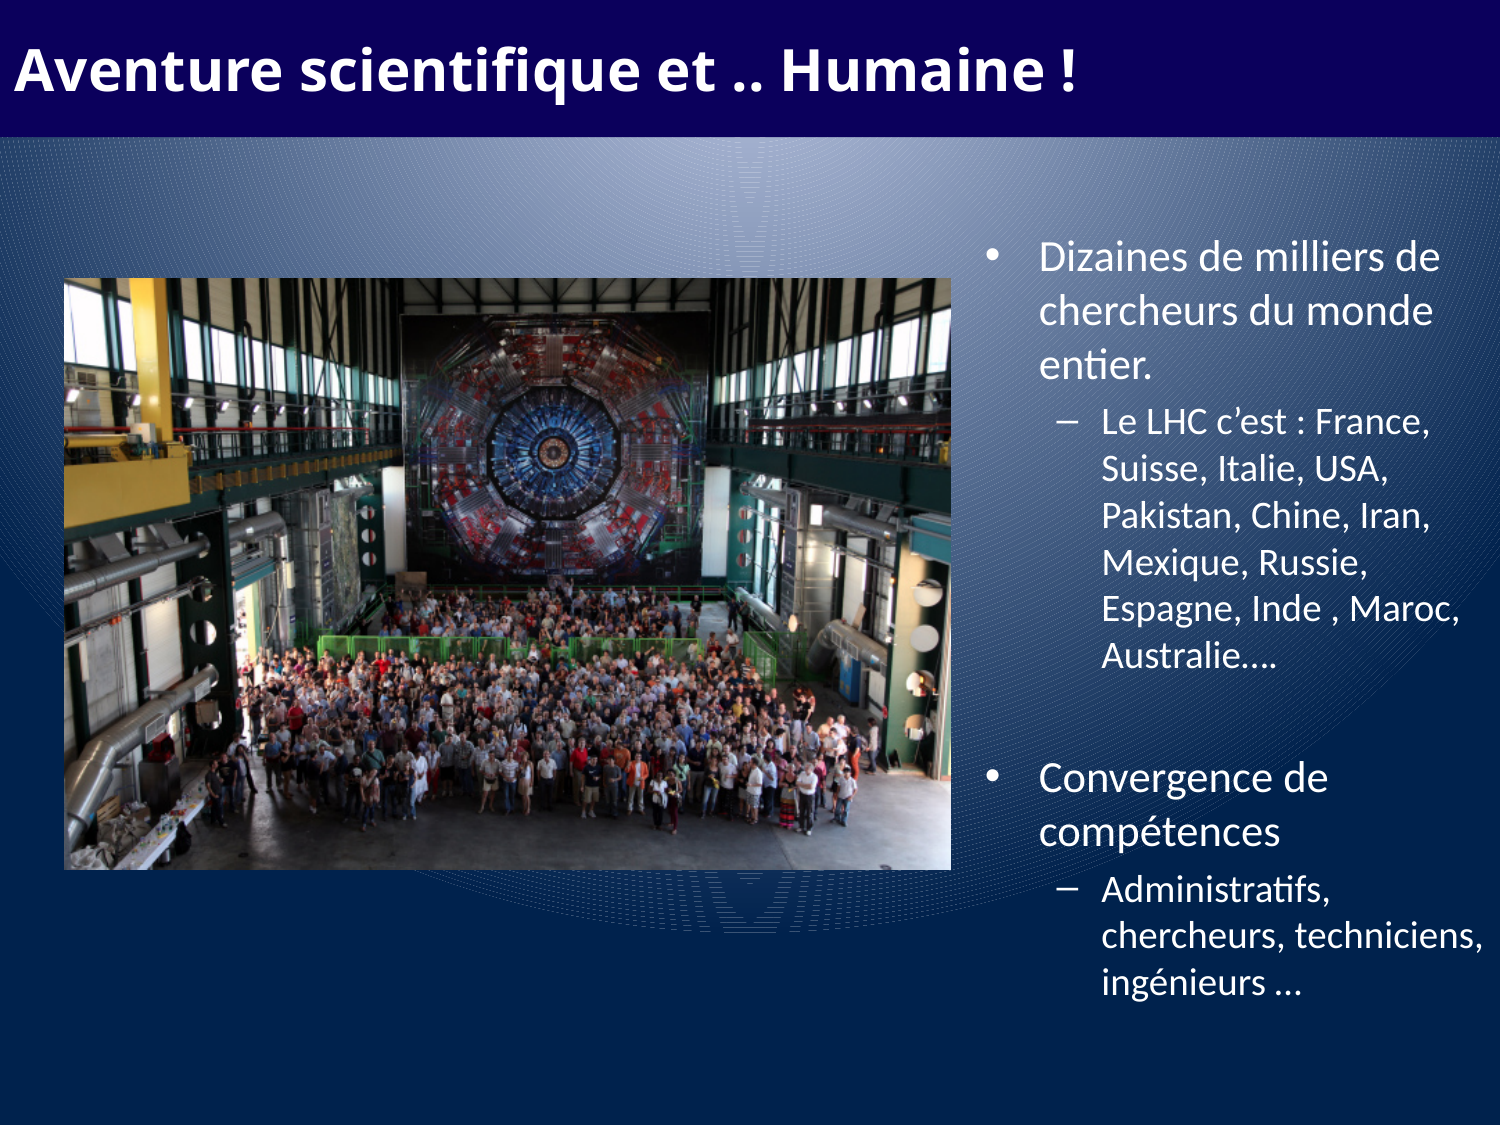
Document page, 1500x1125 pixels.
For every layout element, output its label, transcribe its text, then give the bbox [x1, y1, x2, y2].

text_box Aventure scientifique et .. Humaine ! [0, 0, 1500, 138]
text_box Dizaines de milliers de chercheurs du monde entier. Le LHC c’est : France, Suisse, Italie, USA, Pakistan, Chine, Iran, Mexique, Russie, Espagne, Inde , Maroc, Australie…. Convergence de compétences Administratifs, chercheurs, techniciens, ingénieurs … [970, 219, 1500, 1048]
picture [64, 278, 951, 870]
